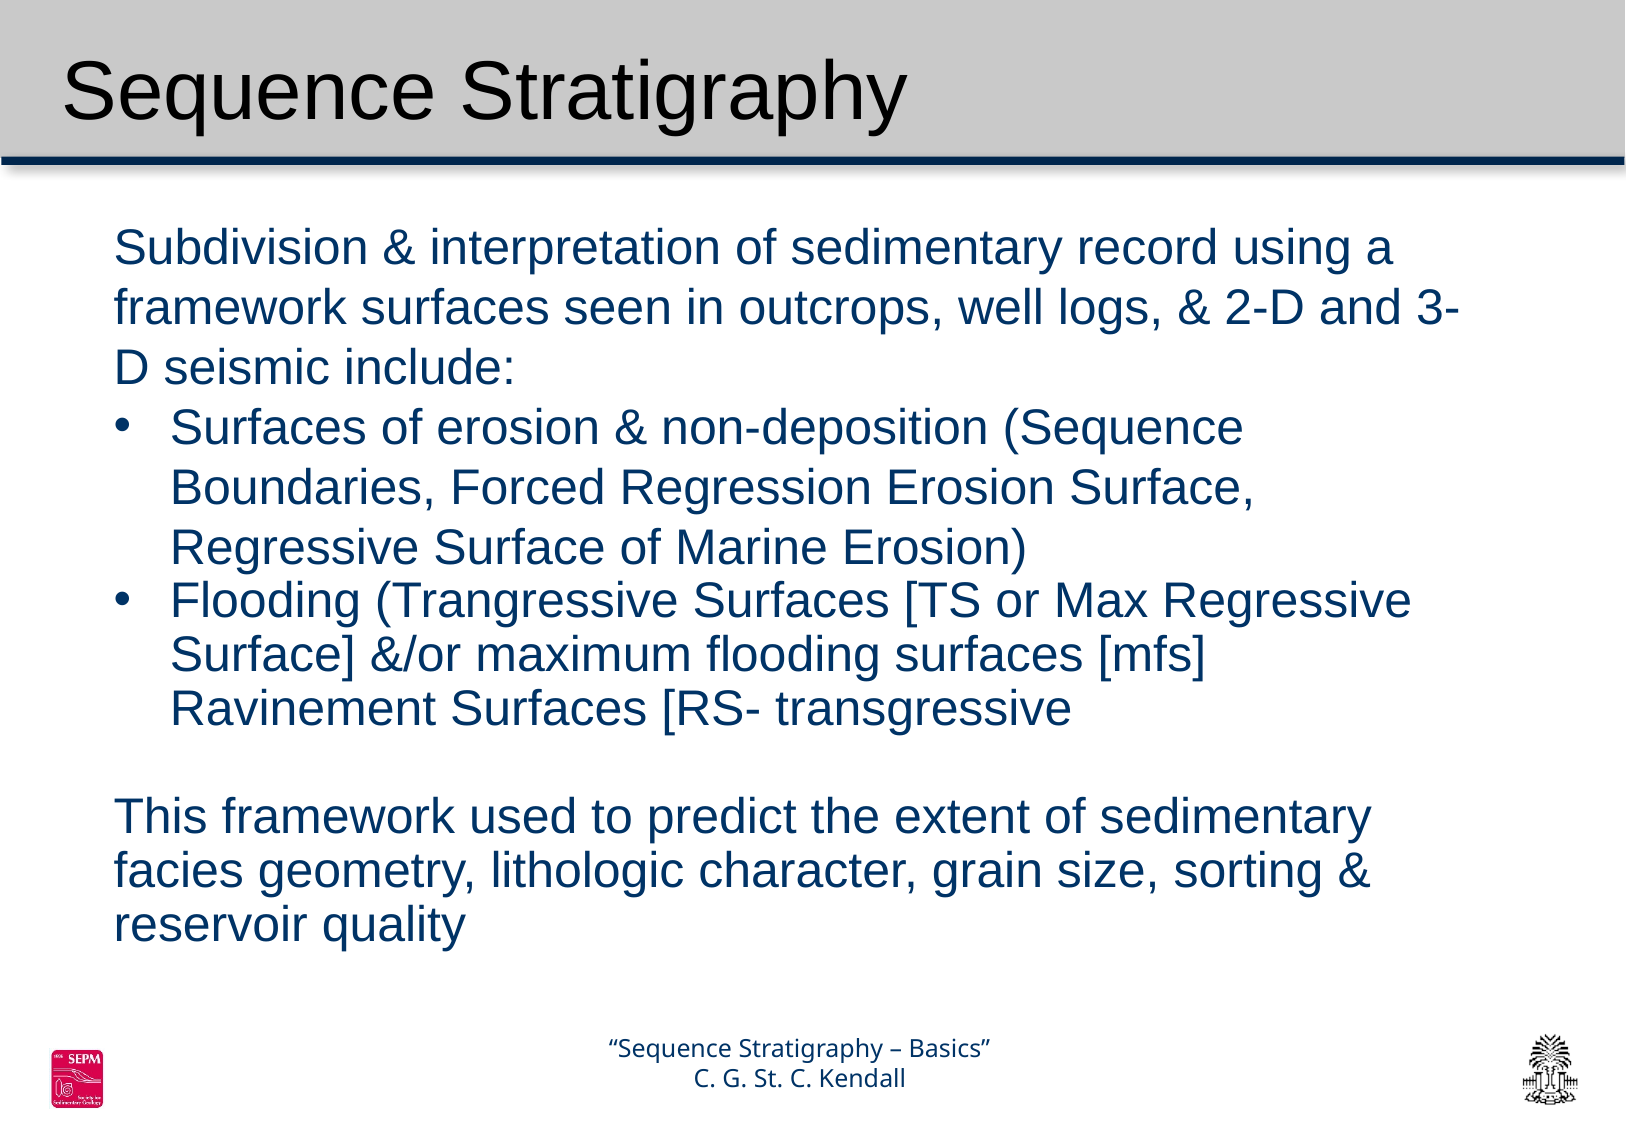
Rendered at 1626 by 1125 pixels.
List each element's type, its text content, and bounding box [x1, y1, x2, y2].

picture [1550, 1028, 1592, 1113]
text_box Subdivision & interpretation of sedimentary record using a framework surfaces seen in outcrops, well logs, & 2-D and 3-D seismic include: Surfaces of erosion & non-deposition (Sequence Boundaries, Forced Regression Erosion Surface, Regressive Surface of Marine Erosion) Flooding (Trangressive Surfaces [TS or Max Regressive Surface] &/or maximum flooding surfaces [mfs] Ravinement Surfaces [RS- transgressive This framework used to predict the extent of sedimentary facies geometry, lithologic character, grain size, sorting & reservoir quality [98, 207, 1502, 960]
text_box Sequence Stratigraphy [46, 39, 1322, 203]
text_box [49, 199, 1550, 1125]
